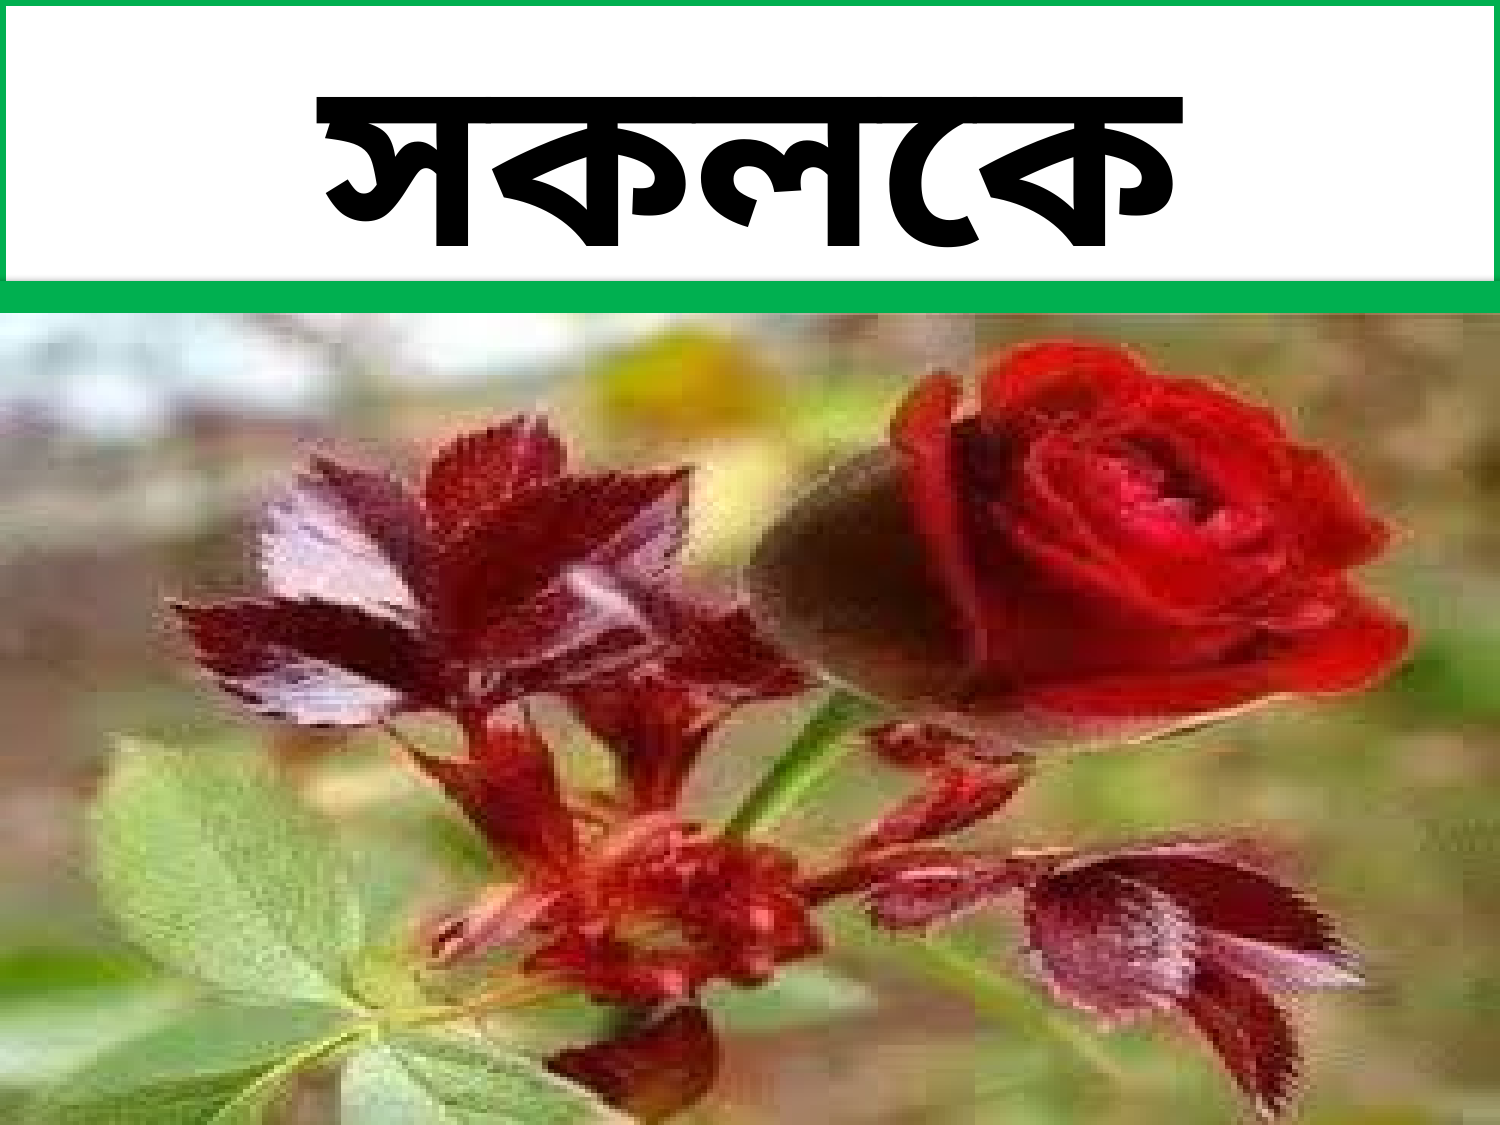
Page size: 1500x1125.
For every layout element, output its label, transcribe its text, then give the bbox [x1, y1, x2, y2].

text_box সকলকে স্বাগতম [0, 0, 1500, 276]
picture [0, 312, 1500, 1125]
